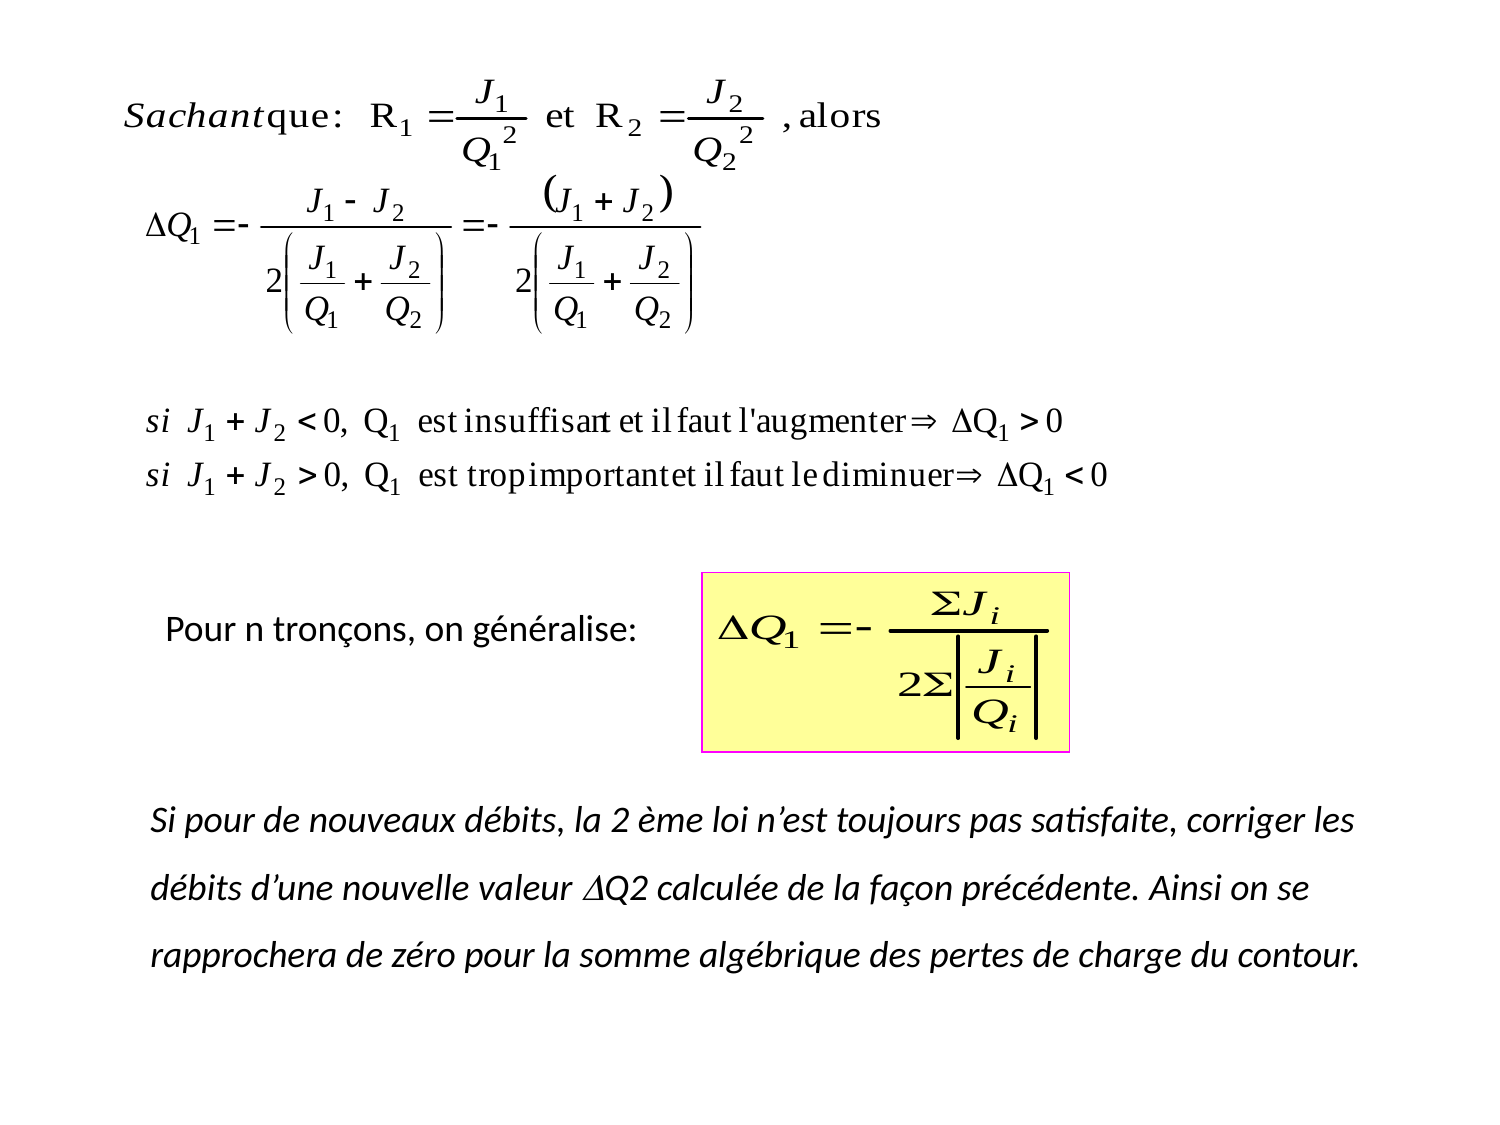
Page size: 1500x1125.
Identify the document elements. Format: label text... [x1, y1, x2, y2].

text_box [135, 170, 1117, 508]
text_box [111, 66, 893, 184]
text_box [702, 573, 1070, 752]
text_box Si pour de nouveaux débits, la 2 ème loi n’est toujours pas satisfaite, corriger les débits d’une nouvelle valeur Q2 calculée de la façon précédente. Ainsi on se rapprochera de zéro pour la somme algébrique des pertes de charge du contour. [135, 765, 1412, 983]
text_box Pour n tronçons, on généralise: [150, 596, 654, 657]
